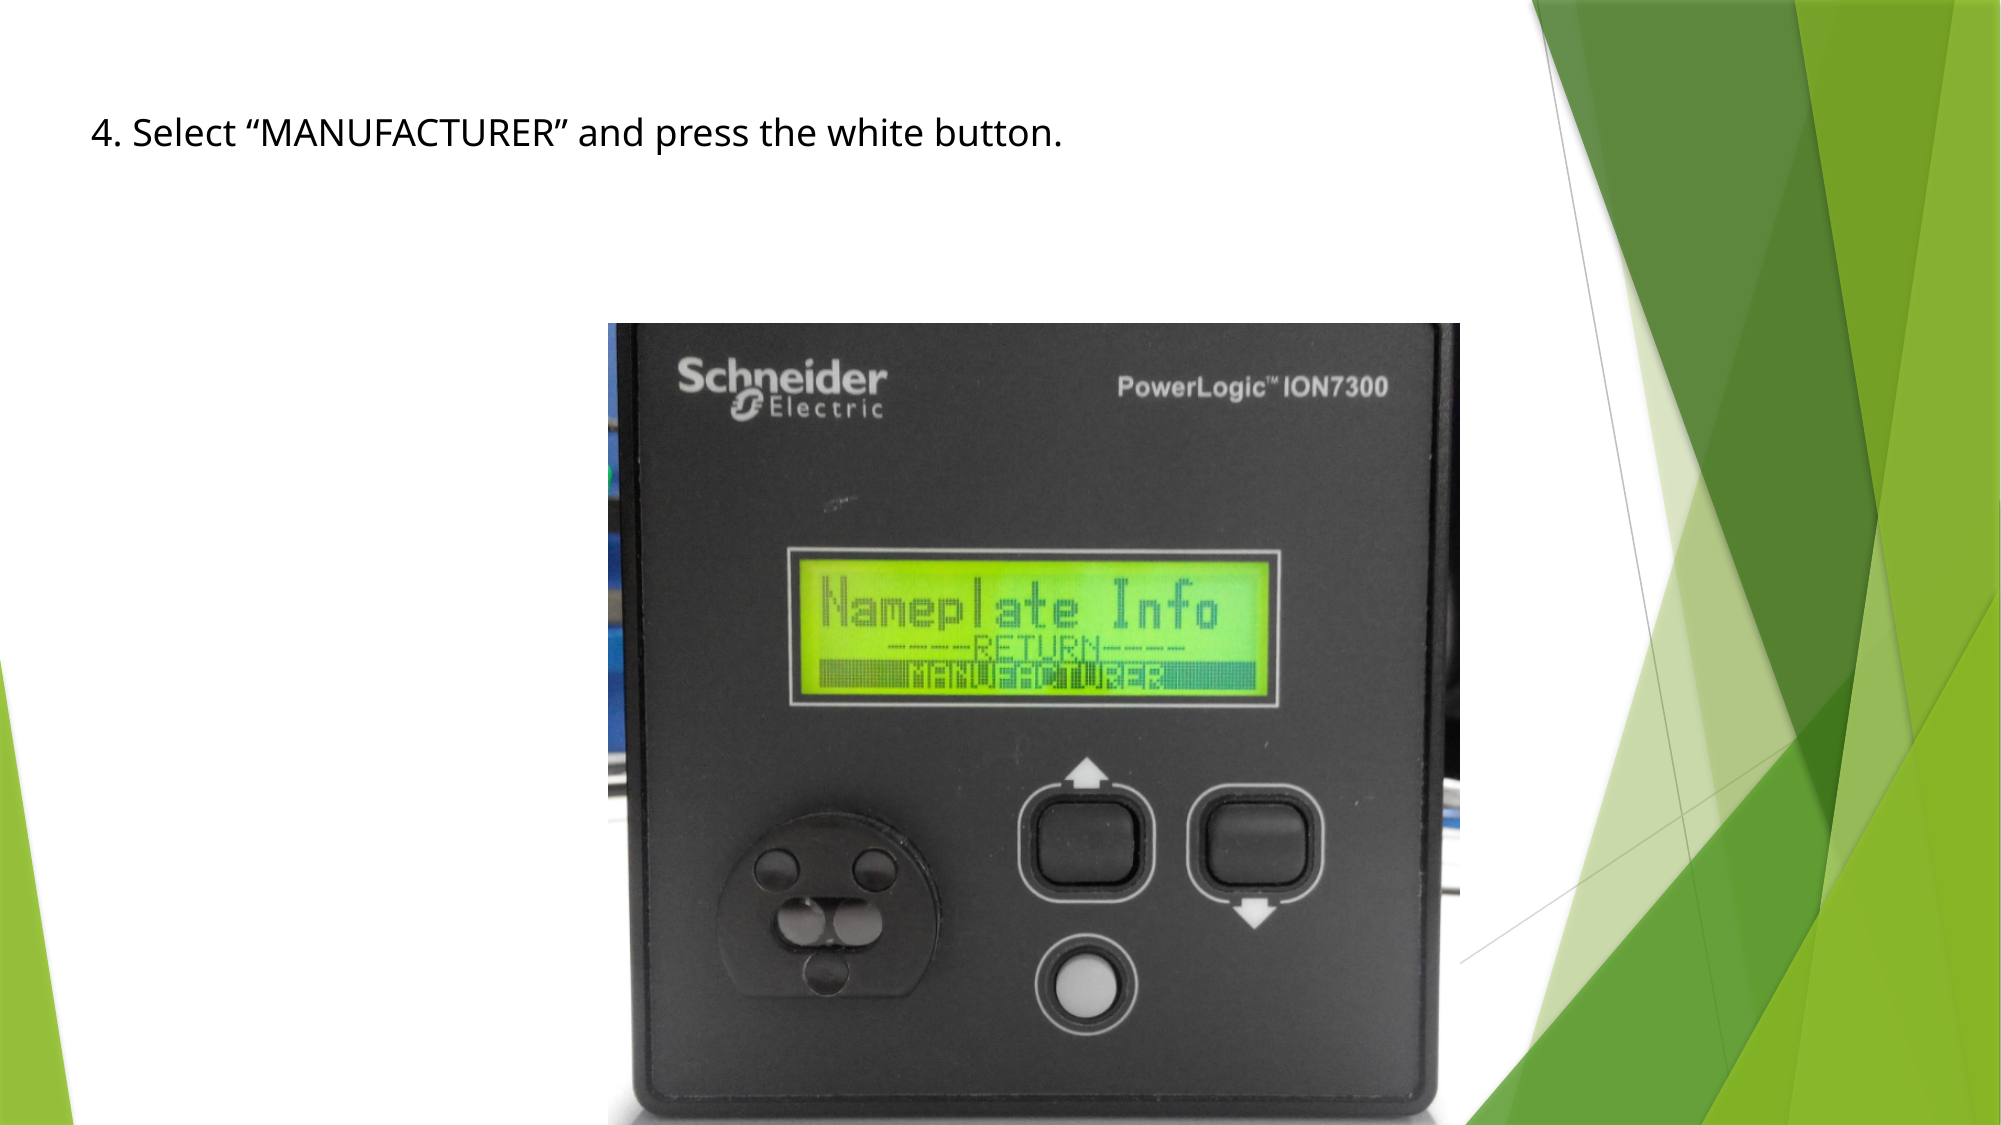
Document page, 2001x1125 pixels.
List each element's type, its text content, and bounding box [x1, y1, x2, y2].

picture [608, 322, 1460, 1125]
text_box 4. Select “MANUFACTURER” and press the white button. [76, 101, 1079, 162]
